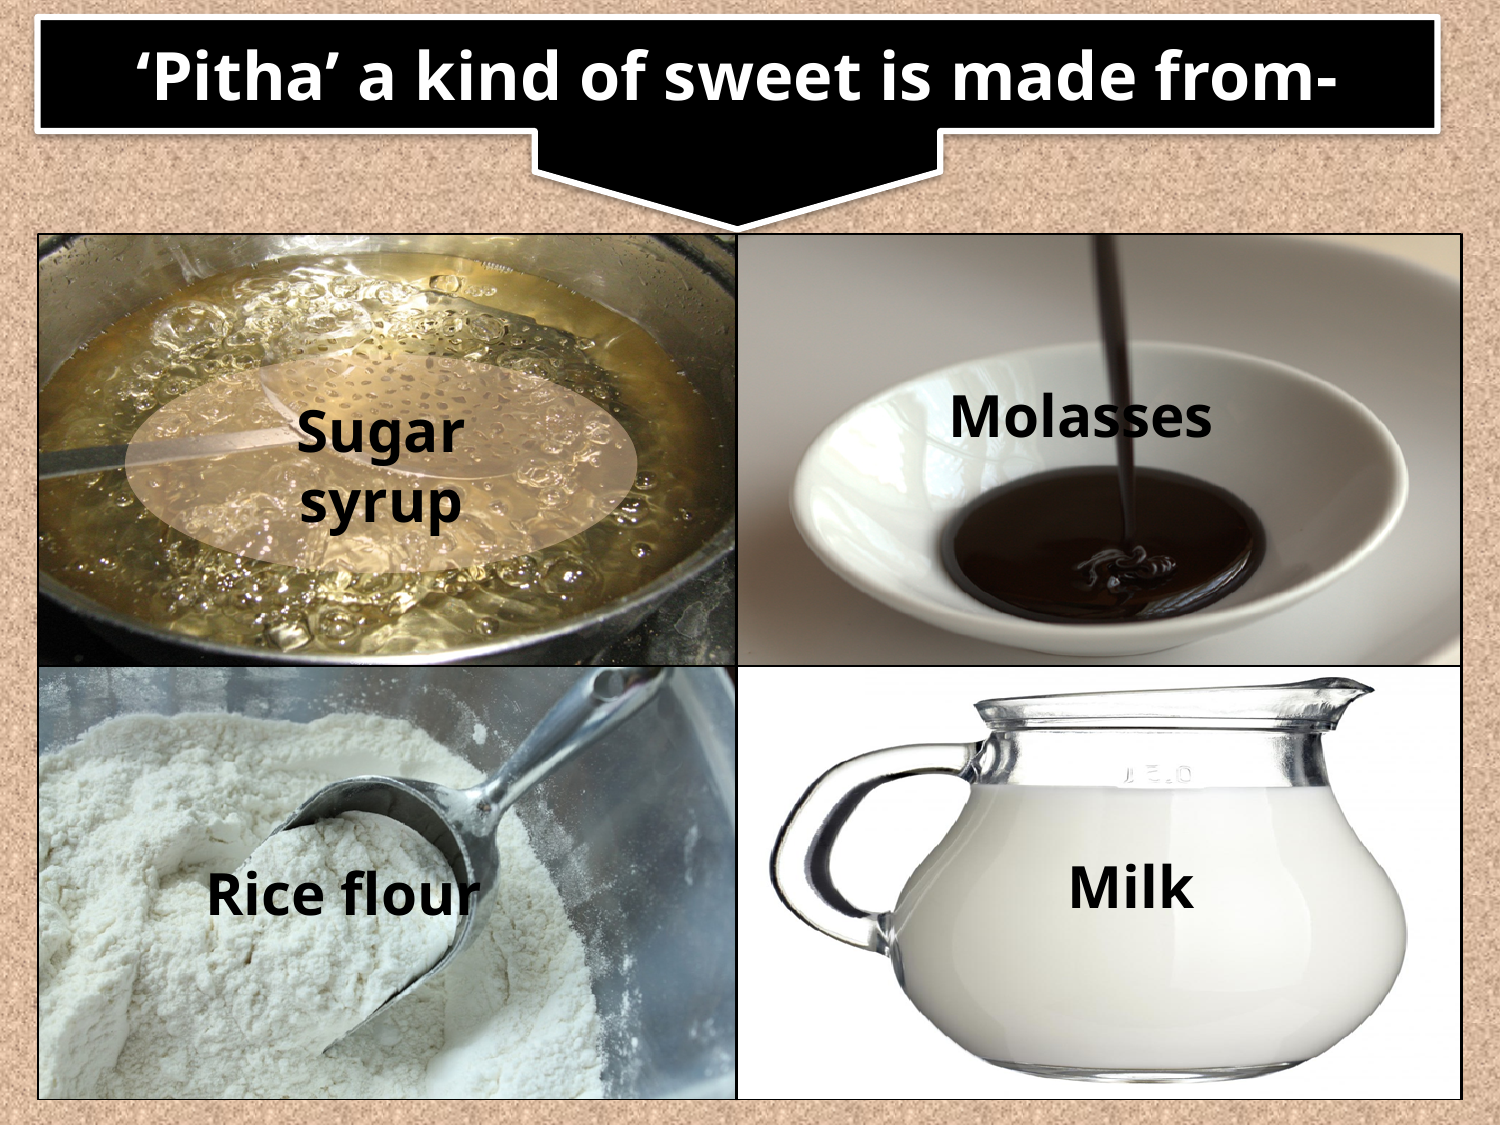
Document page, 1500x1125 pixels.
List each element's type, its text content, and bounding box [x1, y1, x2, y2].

picture [37, 233, 1463, 1101]
text_box ‘Pitha’ a kind of sweet is made from- [34, 13, 1441, 232]
